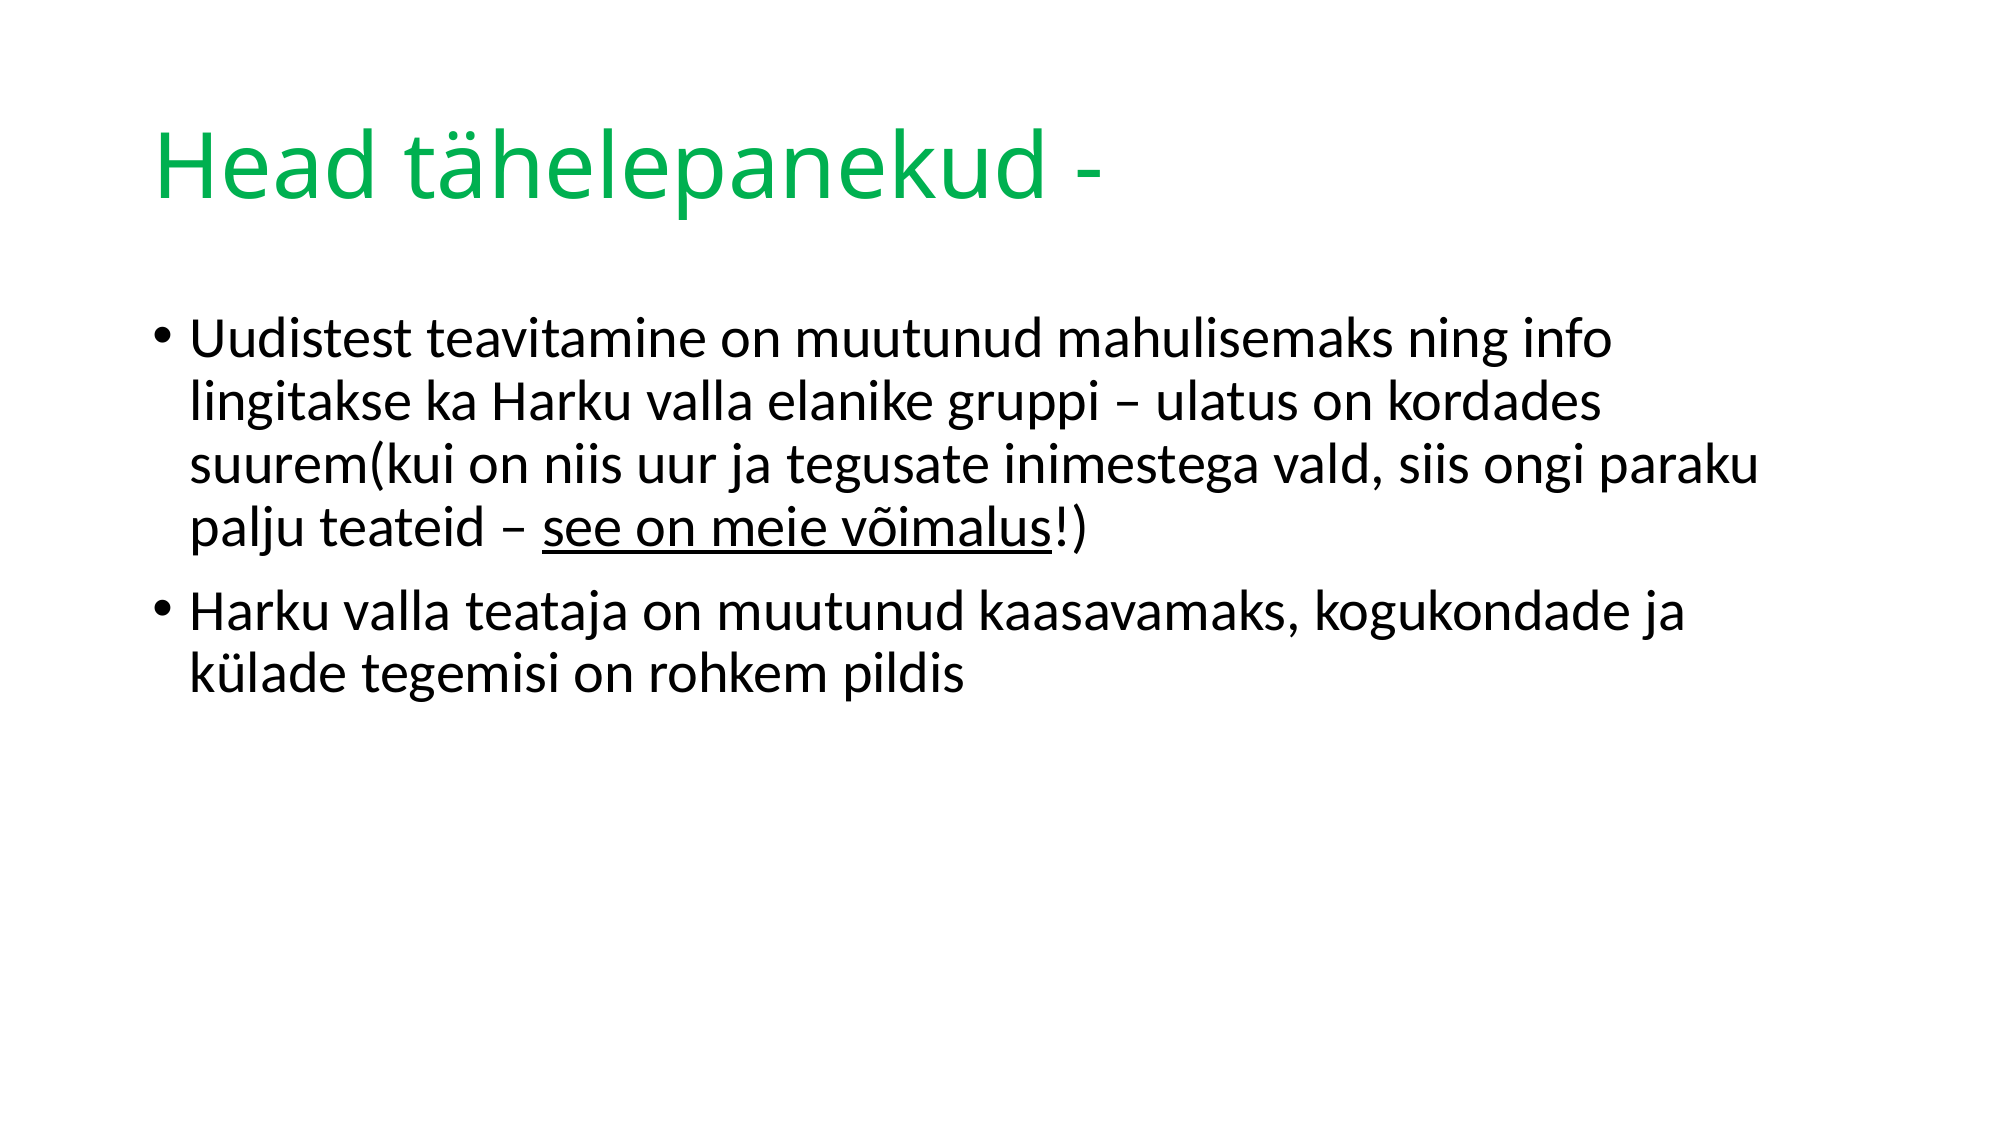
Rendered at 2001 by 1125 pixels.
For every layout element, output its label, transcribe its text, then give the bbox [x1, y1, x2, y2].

title Head tähelepanekud - [137, 59, 1863, 278]
list Uudistest teavitamine on muutunud mahulisemaks ning info lingitakse ka Harku valla elanike gruppi – ulatus on kordades suurem(kui on niis uur ja tegusate inimestega vald, siis ongi paraku palju teateid – see on meie võimalus!) Harku valla teataja on muutunud kaasavamaks, kogukondade ja külade tegemisi on rohkem pildis [137, 299, 1863, 1014]
